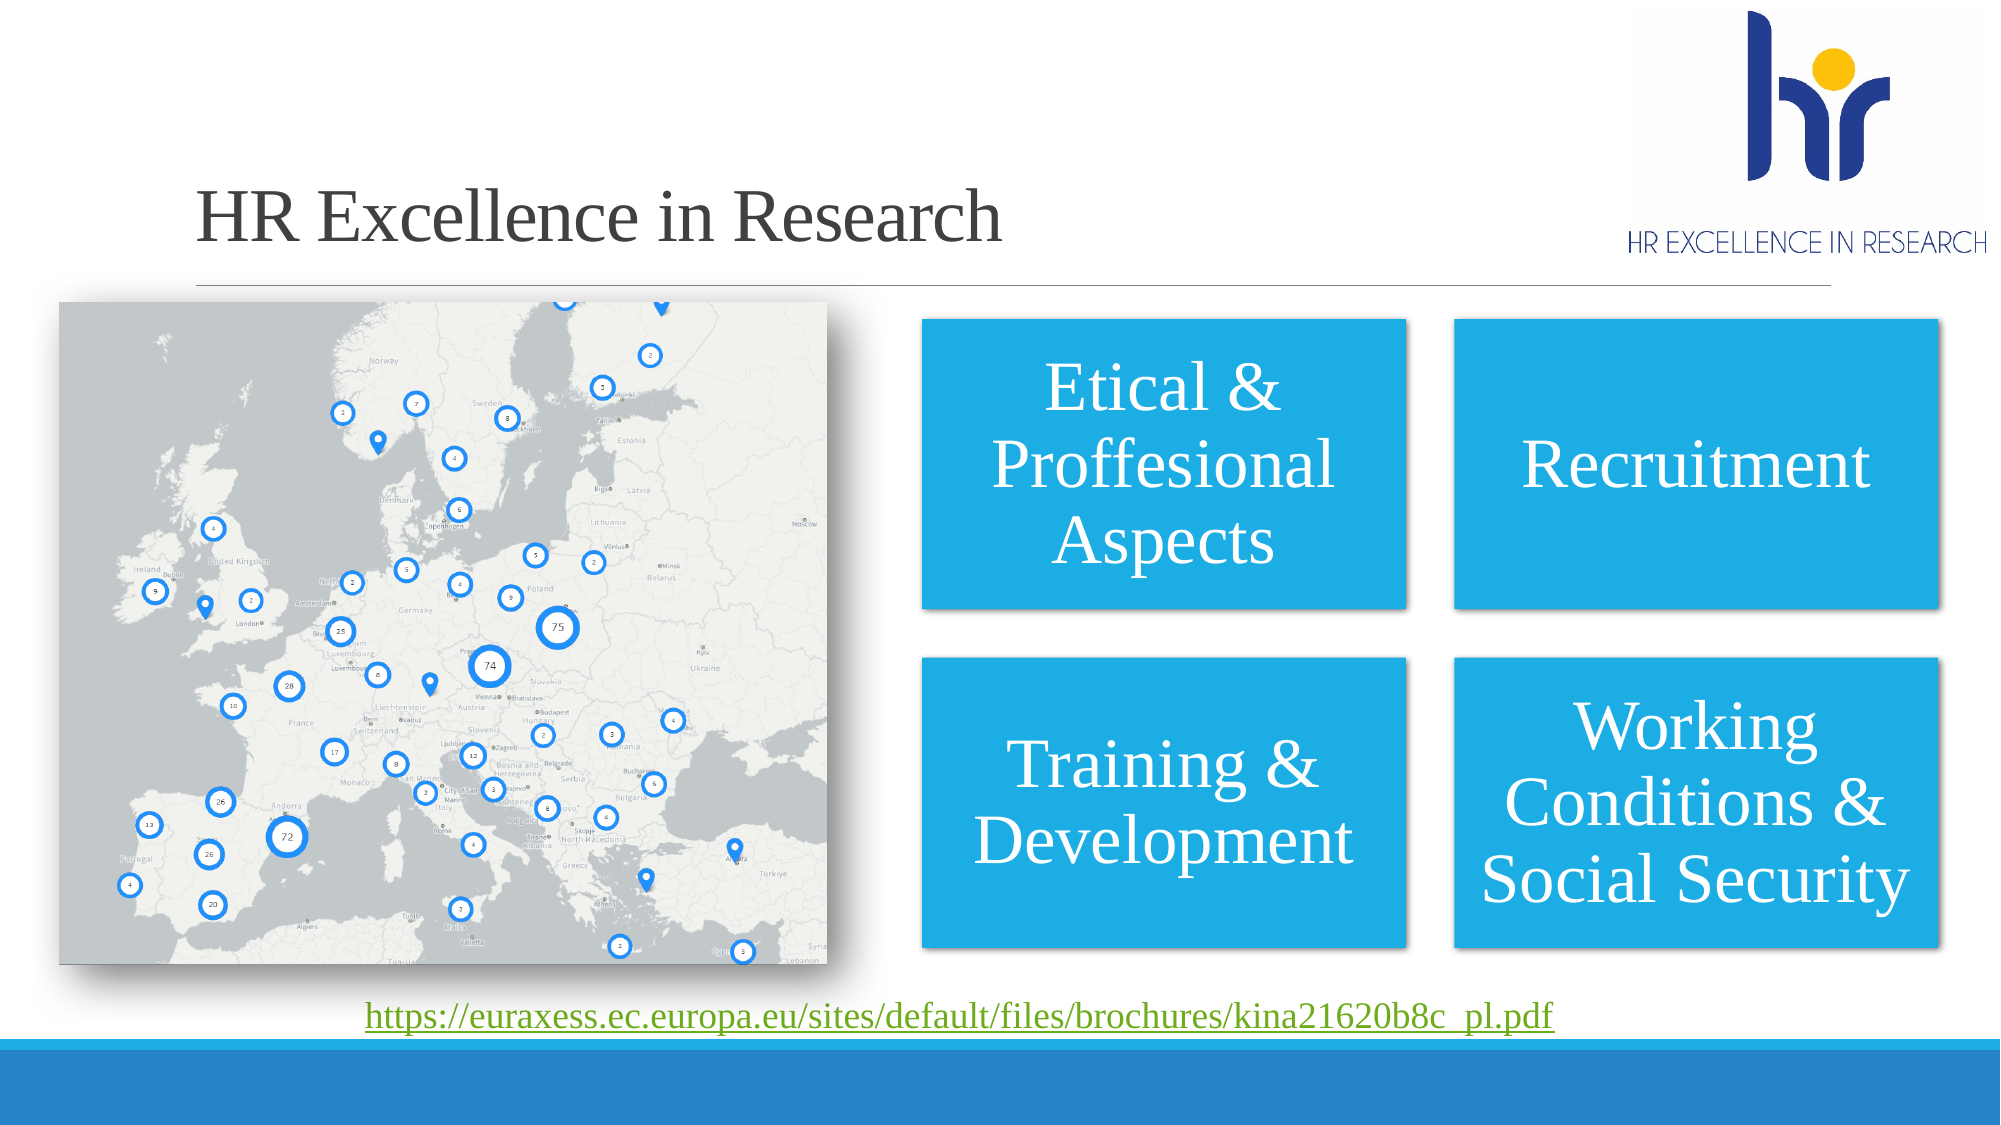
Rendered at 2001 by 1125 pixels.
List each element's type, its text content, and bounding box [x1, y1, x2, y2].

picture [1629, 10, 1986, 253]
text_box https://euraxess.ec.europa.eu/sites/default/files/brochures/kina21620b8c_pl.pdf [221, 984, 1699, 1044]
title HR Excellence in Research [180, 171, 1830, 265]
picture [58, 302, 827, 965]
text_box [921, 302, 1939, 965]
